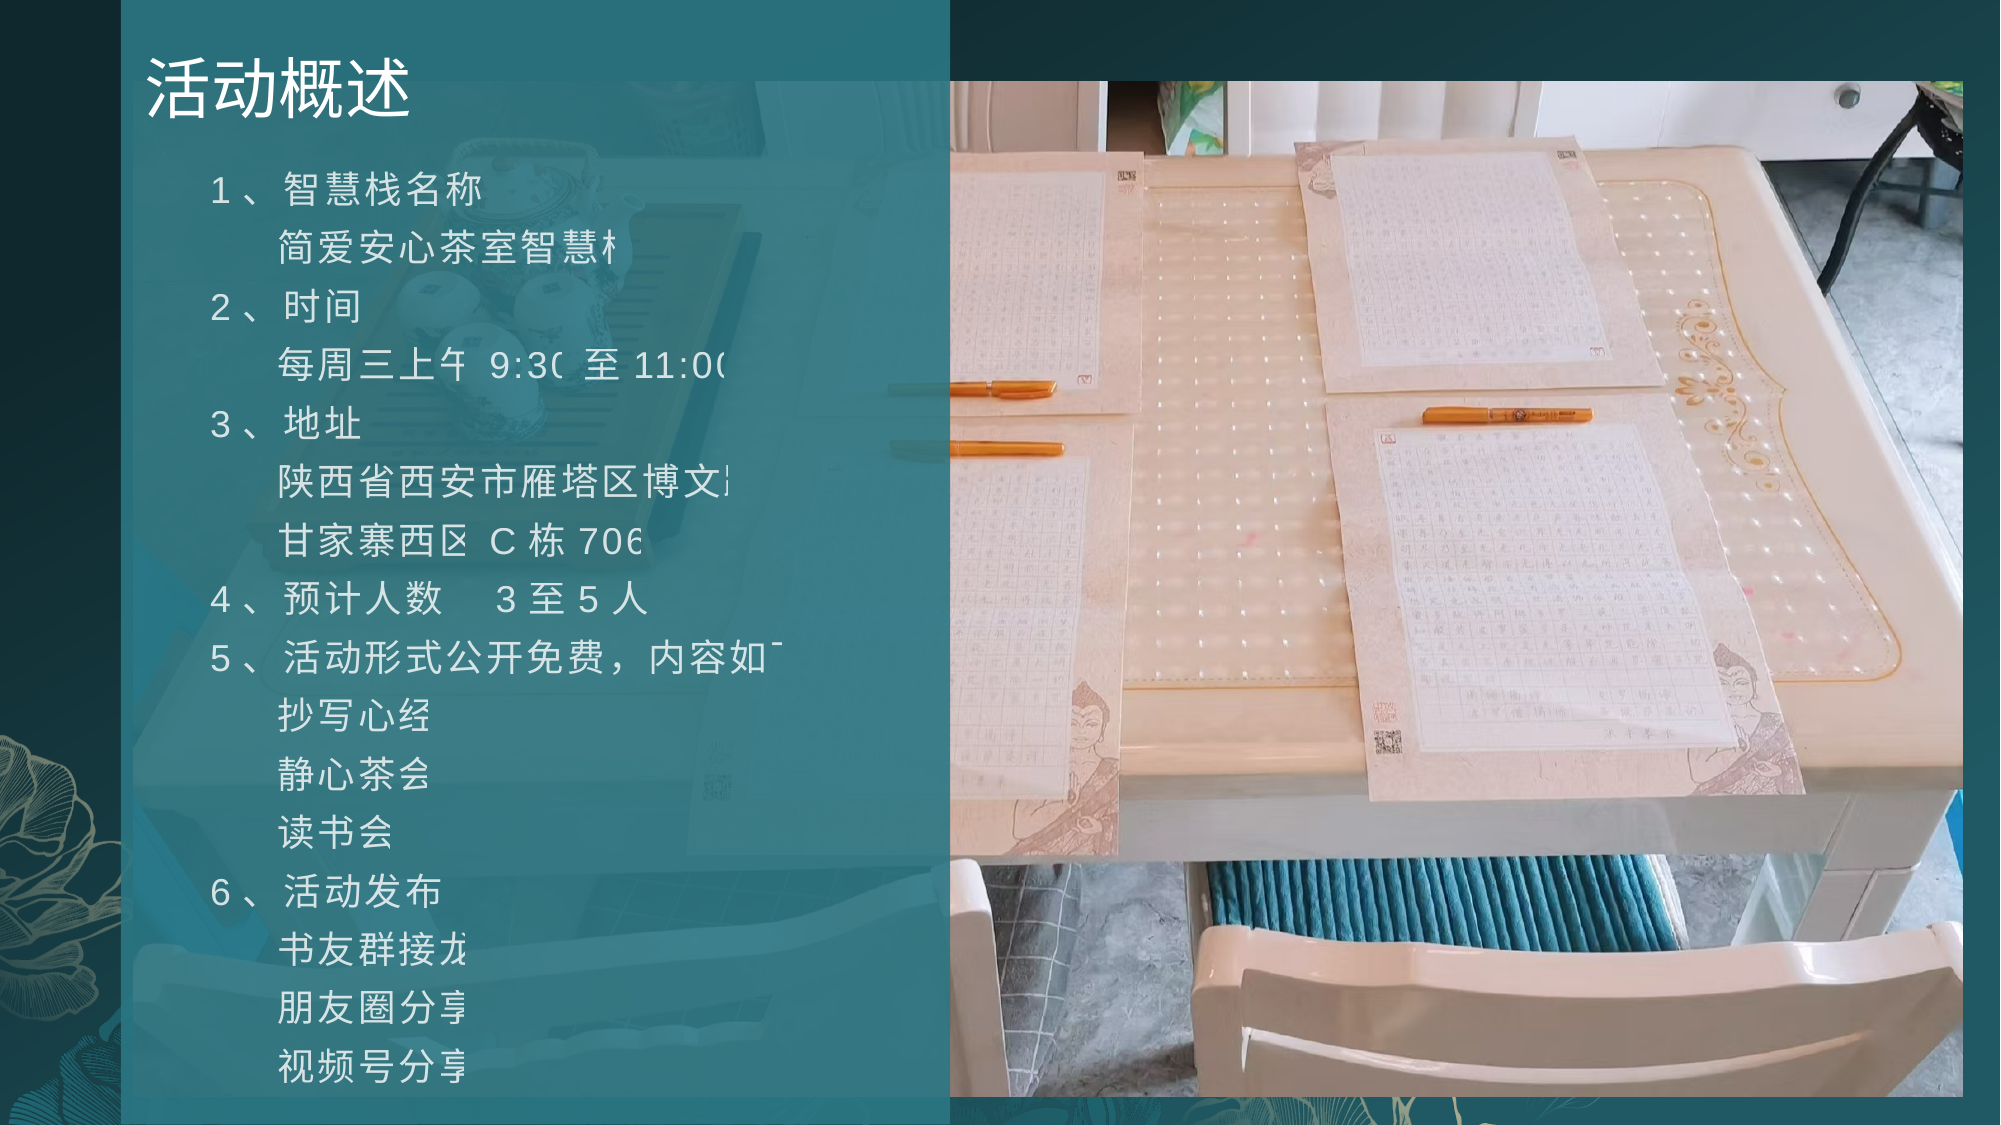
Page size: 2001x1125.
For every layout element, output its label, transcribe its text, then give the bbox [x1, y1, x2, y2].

picture [0, 0, 120, 1125]
picture [133, 0, 2000, 1125]
text_box [120, 0, 951, 1125]
title 活动概述 [145, 13, 542, 81]
